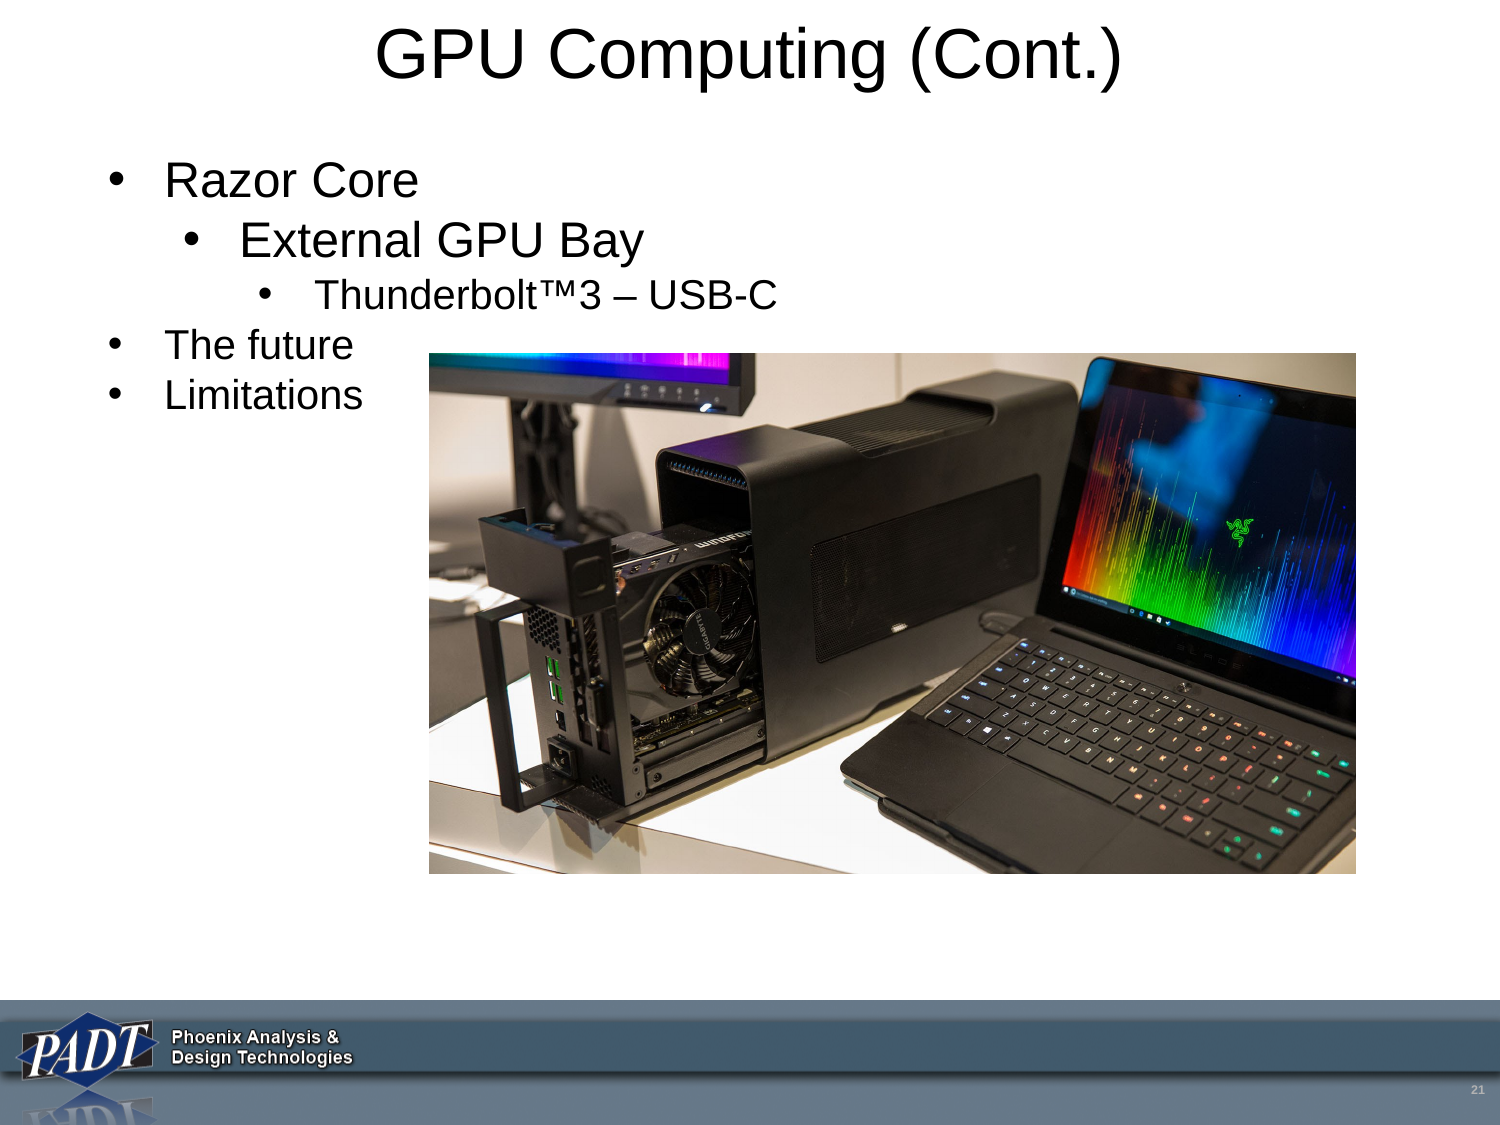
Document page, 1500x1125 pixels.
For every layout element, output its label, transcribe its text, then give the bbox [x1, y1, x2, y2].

picture [0, 1000, 1500, 1125]
title GPU Computing (Cont.) [12, 0, 1488, 101]
picture [429, 352, 1356, 875]
text_box Razor Core External GPU Bay Thunderbolt™3 – USB-C The future Limitations [93, 140, 1437, 426]
